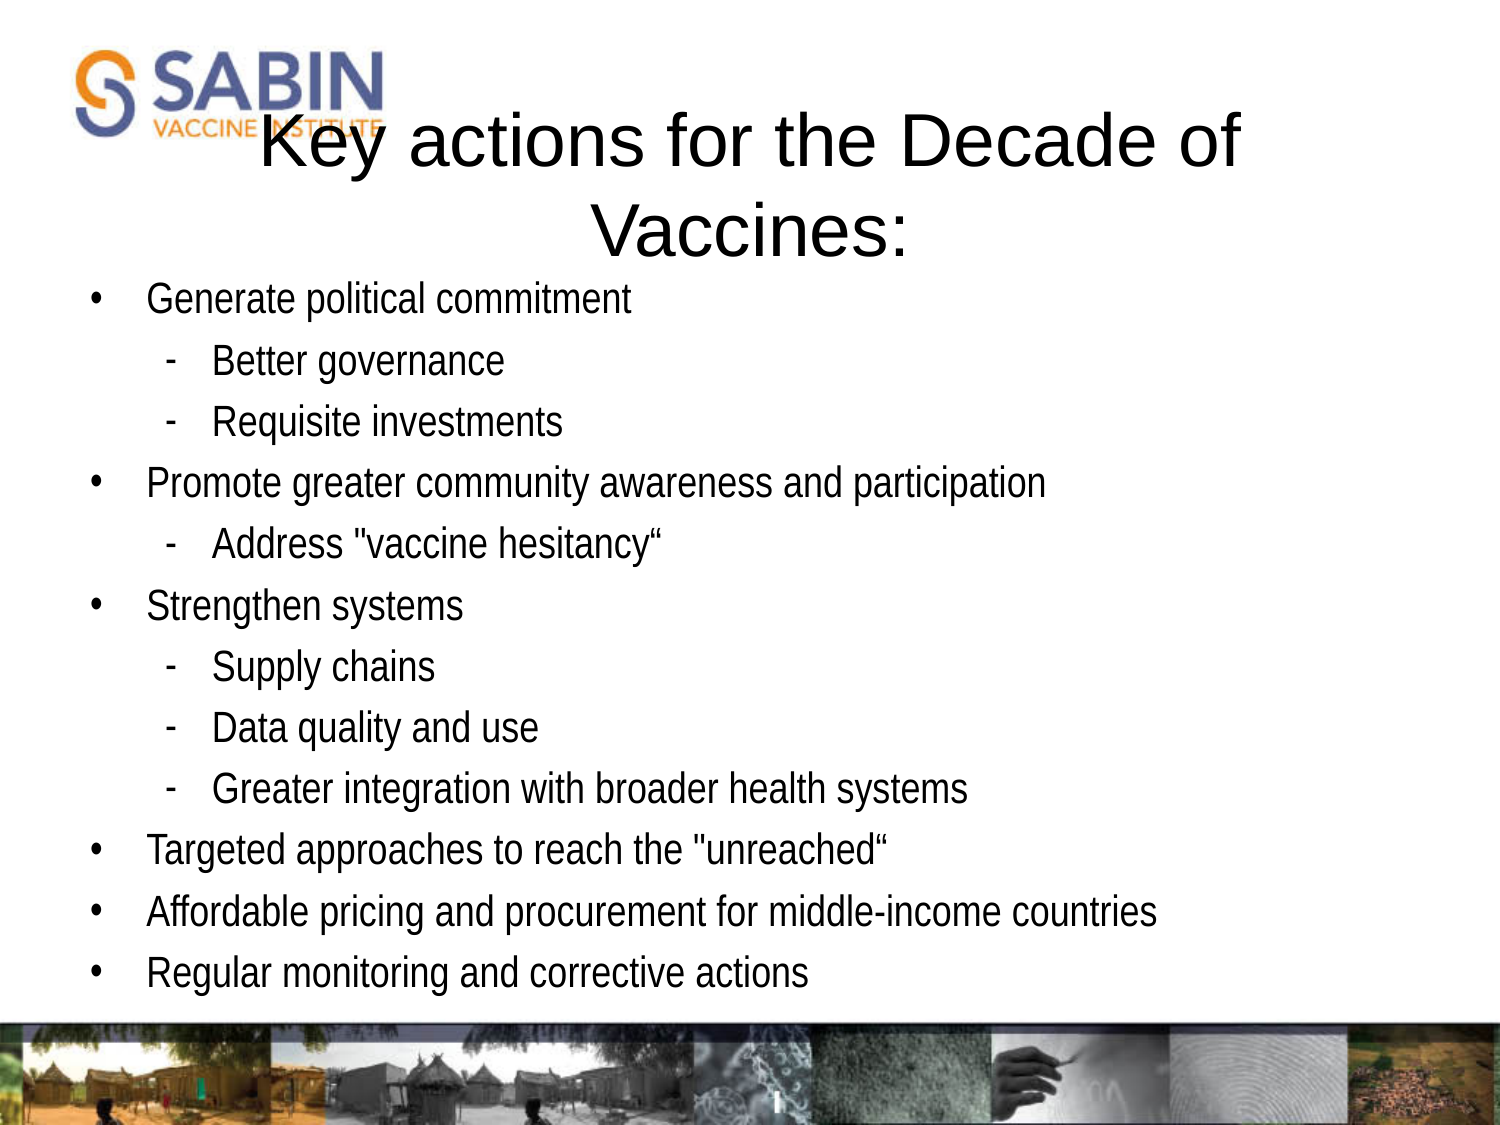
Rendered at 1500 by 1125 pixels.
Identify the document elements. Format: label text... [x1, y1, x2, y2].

list Generate political commitment Better governance Requisite investments Promote greater community awareness and participation Address "vaccine hesitancy“ Strengthen systems Supply chains Data quality and use Greater integration with broader health systems Targeted approaches to reach the "unreached“ Affordable pricing and procurement for middle-income countries Regular monitoring and corrective actions [75, 262, 1425, 1005]
picture [0, 0, 1500, 1125]
title Key actions for the Decade of Vaccines: [75, 87, 1425, 262]
